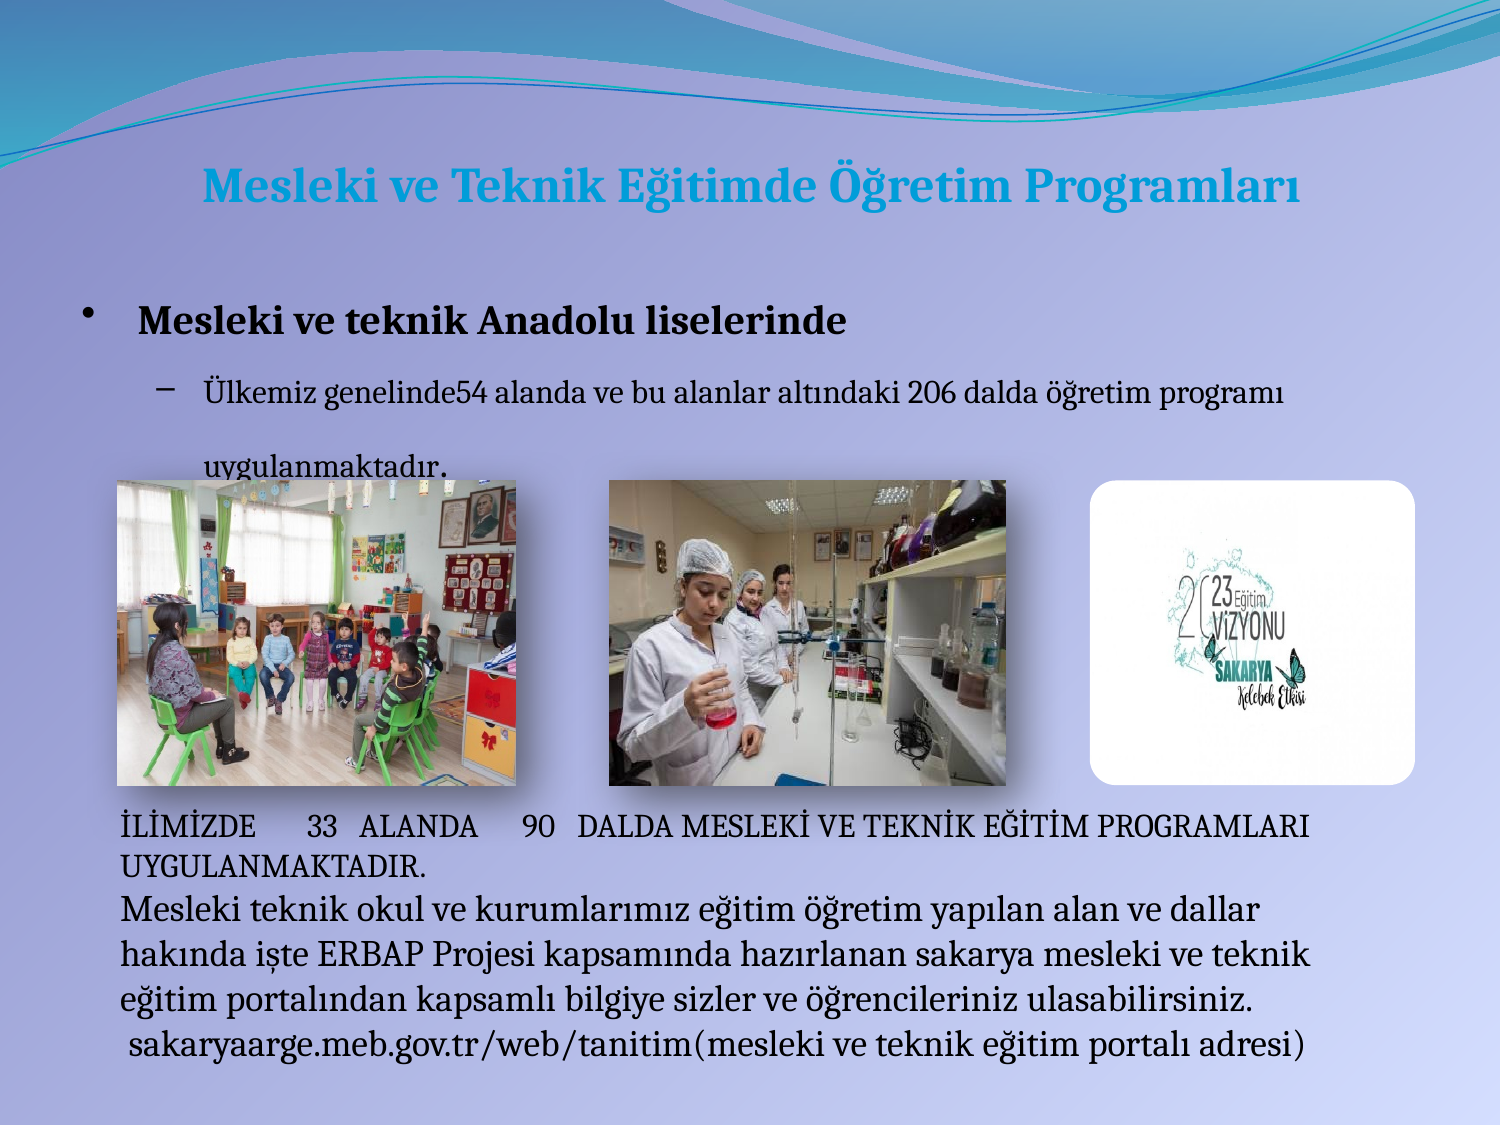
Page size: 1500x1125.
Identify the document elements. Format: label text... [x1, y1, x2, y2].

text_box İLİMİZDE 33 ALANDA 90 DALDA MESLEKİ VE TEKNİK EĞİTİM PROGRAMLARI UYGULANMAKTADIR. Mesleki teknik okul ve kurumlarımız eğitim öğretim yapılan alan ve dallar hakında işte ERBAP Projesi kapsamında hazırlanan sakarya mesleki ve teknik eğitim portalından kapsamlı bilgiye sizler ve öğrencileriniz ulasabilirsiniz. sakaryaarge.meb.gov.tr/web/tanitim(mesleki ve teknik eğitim portalı adresi) [105, 796, 1400, 1125]
picture [609, 480, 1006, 786]
text_box Mesleki ve Teknik Eğitimde Öğretim Programları [187, 152, 1317, 233]
picture [1089, 480, 1416, 786]
picture [116, 480, 516, 786]
text_box Mesleki ve teknik Anadolu liselerinde Ülkemiz genelinde54 alanda ve bu alanlar altındaki 206 dalda öğretim programı uygulanmaktadır. [66, 260, 1448, 1102]
